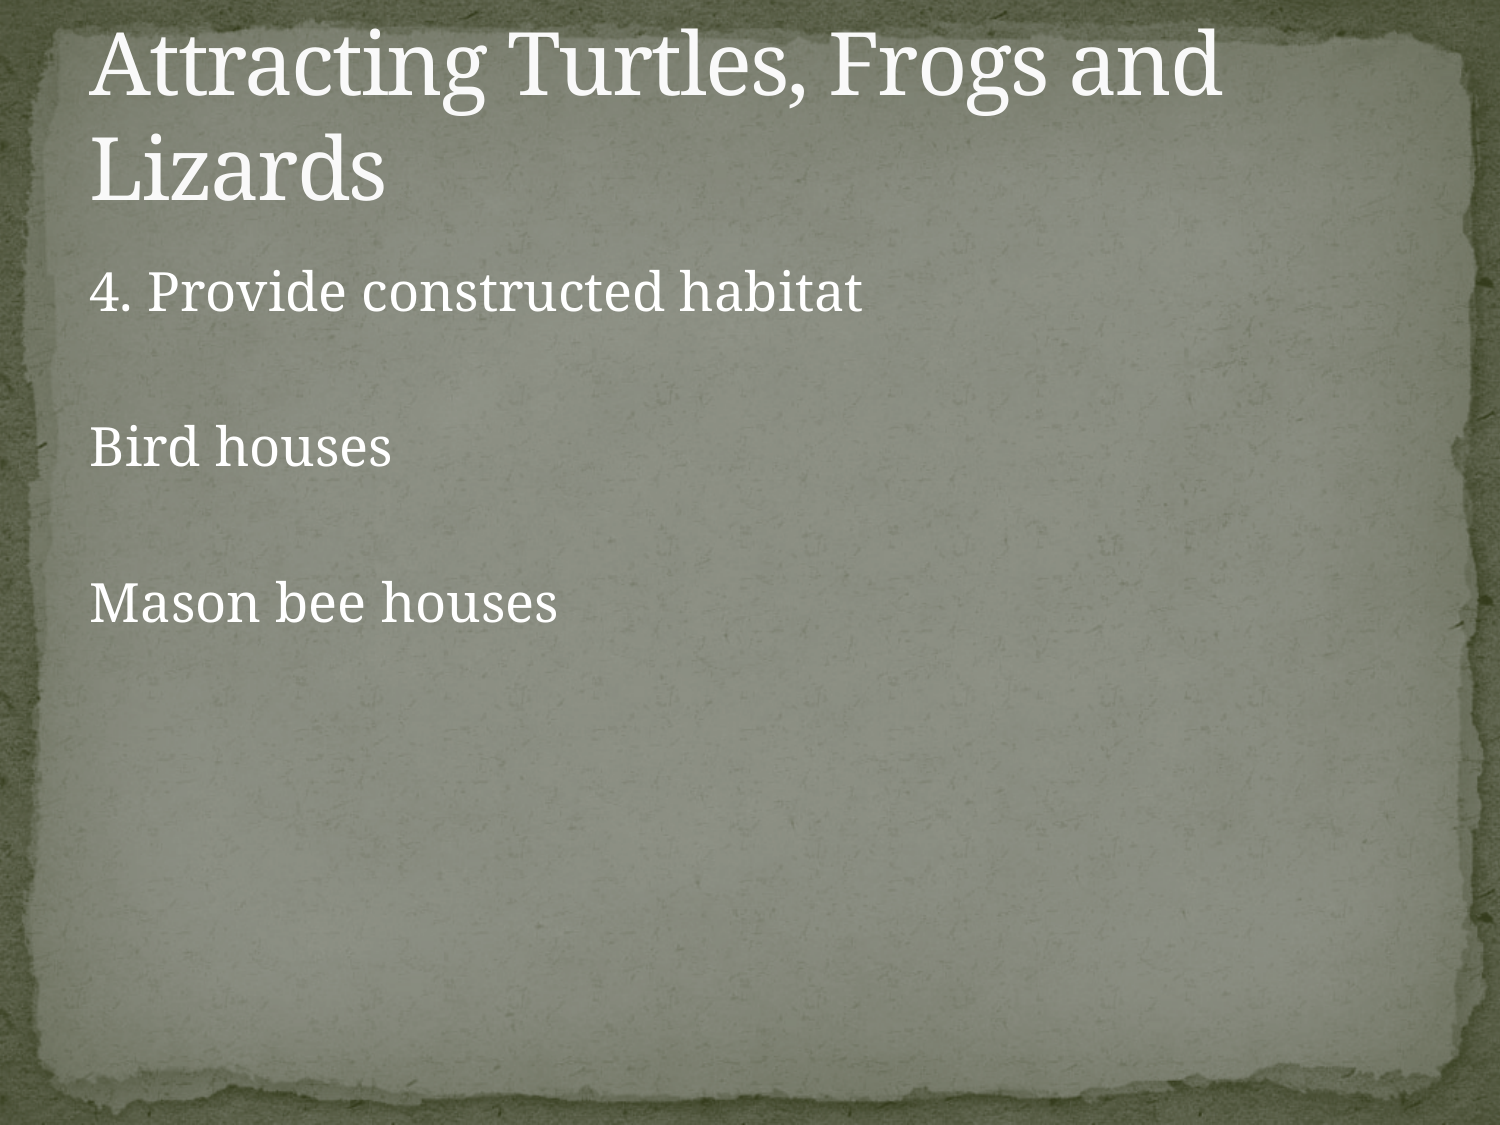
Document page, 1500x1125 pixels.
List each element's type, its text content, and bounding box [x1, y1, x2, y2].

title Attracting Turtles, Frogs and Lizards [74, 24, 1425, 225]
list 4. Provide constructed habitat Bird houses Mason bee houses [75, 249, 1425, 1000]
